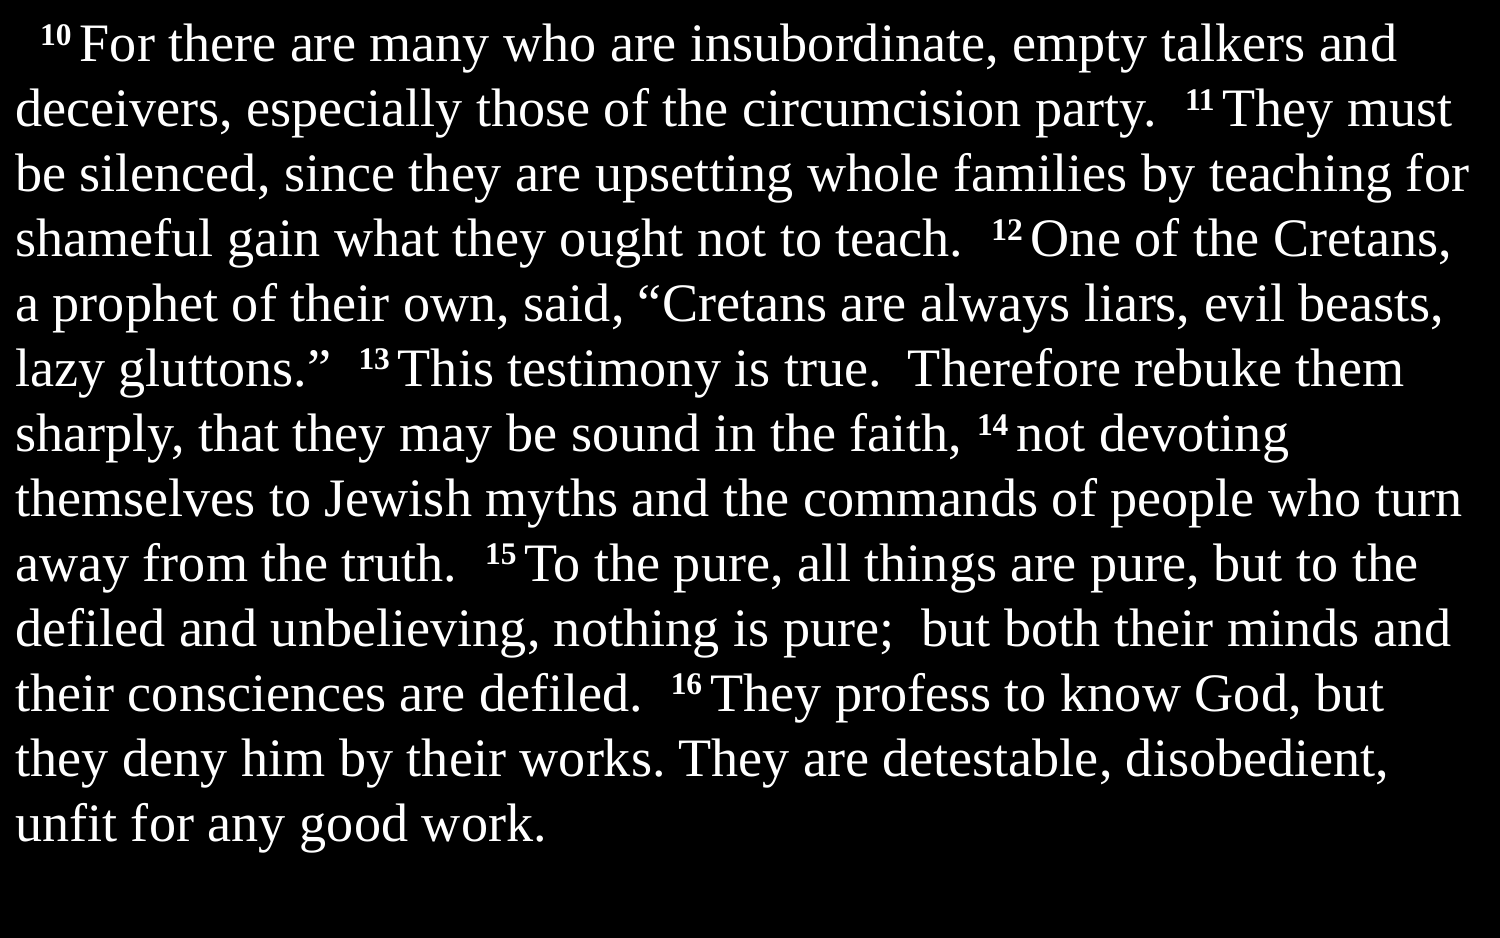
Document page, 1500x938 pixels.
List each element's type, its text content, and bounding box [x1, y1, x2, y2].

text_box 10 For there are many who are insubordinate, empty talkers and deceivers, especially those of the circumcision party. 11 They must be silenced, since they are upsetting whole families by teaching for shameful gain what they ought not to teach. 12 One of the Cretans, a prophet of their own, said, “Cretans are always liars, evil beasts, lazy gluttons.” 13 This testimony is true. Therefore rebuke them sharply, that they may be sound in the faith, 14 not devoting themselves to Jewish myths and the commands of people who turn away from the truth. 15 To the pure, all things are pure, but to the defiled and unbelieving, nothing is pure; but both their minds and their consciences are defiled. 16 They profess to know God, but they deny him by their works. They are detestable, disobedient, unfit for any good work. [0, 0, 1500, 860]
